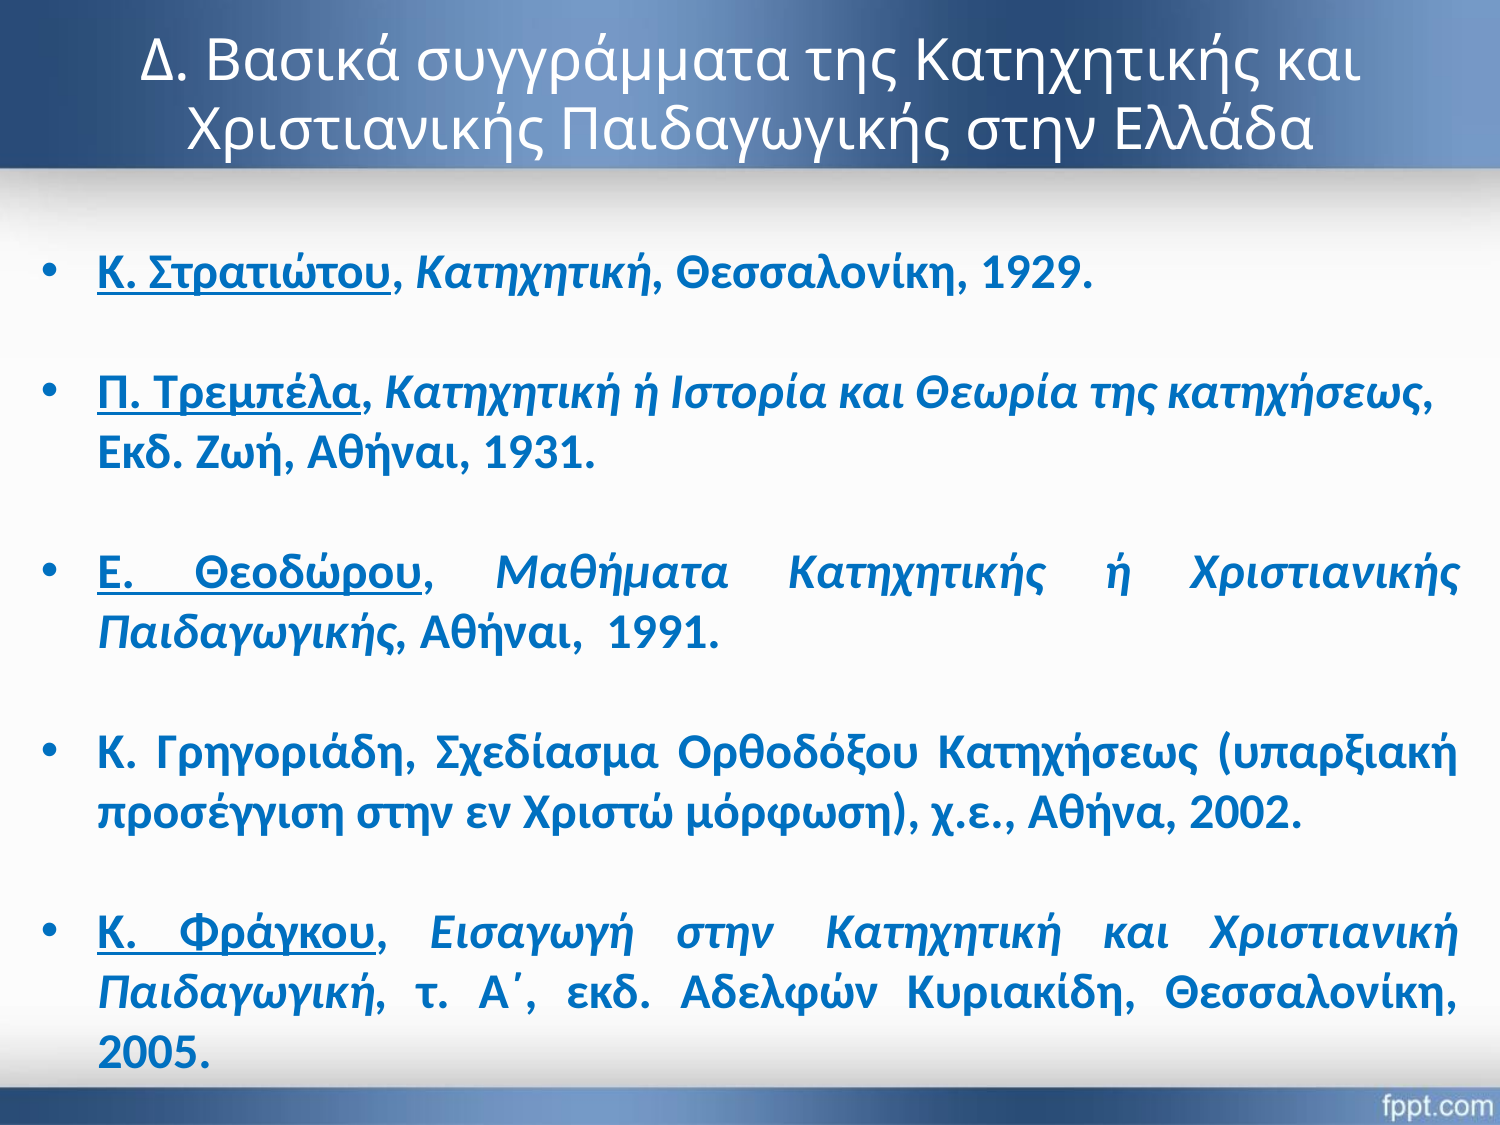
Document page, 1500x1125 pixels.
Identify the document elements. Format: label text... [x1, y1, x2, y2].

title Δ. Βασικά συγγράμματα της Κατηχητικής και Χριστιανικής Παιδαγωγικής στην Ελλάδα [75, 21, 1428, 210]
list Κ. Στρατιώτου, Κατηχητική, Θεσσαλονίκη, 1929. Π. Τρεμπέλα, Κατηχητική ή Ιστορία και Θεωρία της κατηχήσεως, Εκδ. Ζωή, Αθήναι, 1931. Ε. Θεοδώρου, Μαθήματα Κατηχητικής ή Χριστιανικής Παιδαγωγικής, Αθήναι, 1991. Κ. Γρηγοριάδη, Σχεδίασμα Ορθοδόξου Κατηχήσεως (υπαρξιακή προσέγγιση στην εν Χριστώ μόρφωση), χ.ε., Αθήνα, 2002. Κ. Φράγκου, Εισαγωγή στην Κατηχητική και Χριστιανική Παιδαγωγική, τ. Α΄, εκδ. Αδελφών Κυριακίδη, Θεσσαλονίκη, 2005. . [40, 238, 1459, 1125]
picture [0, 0, 1500, 1125]
